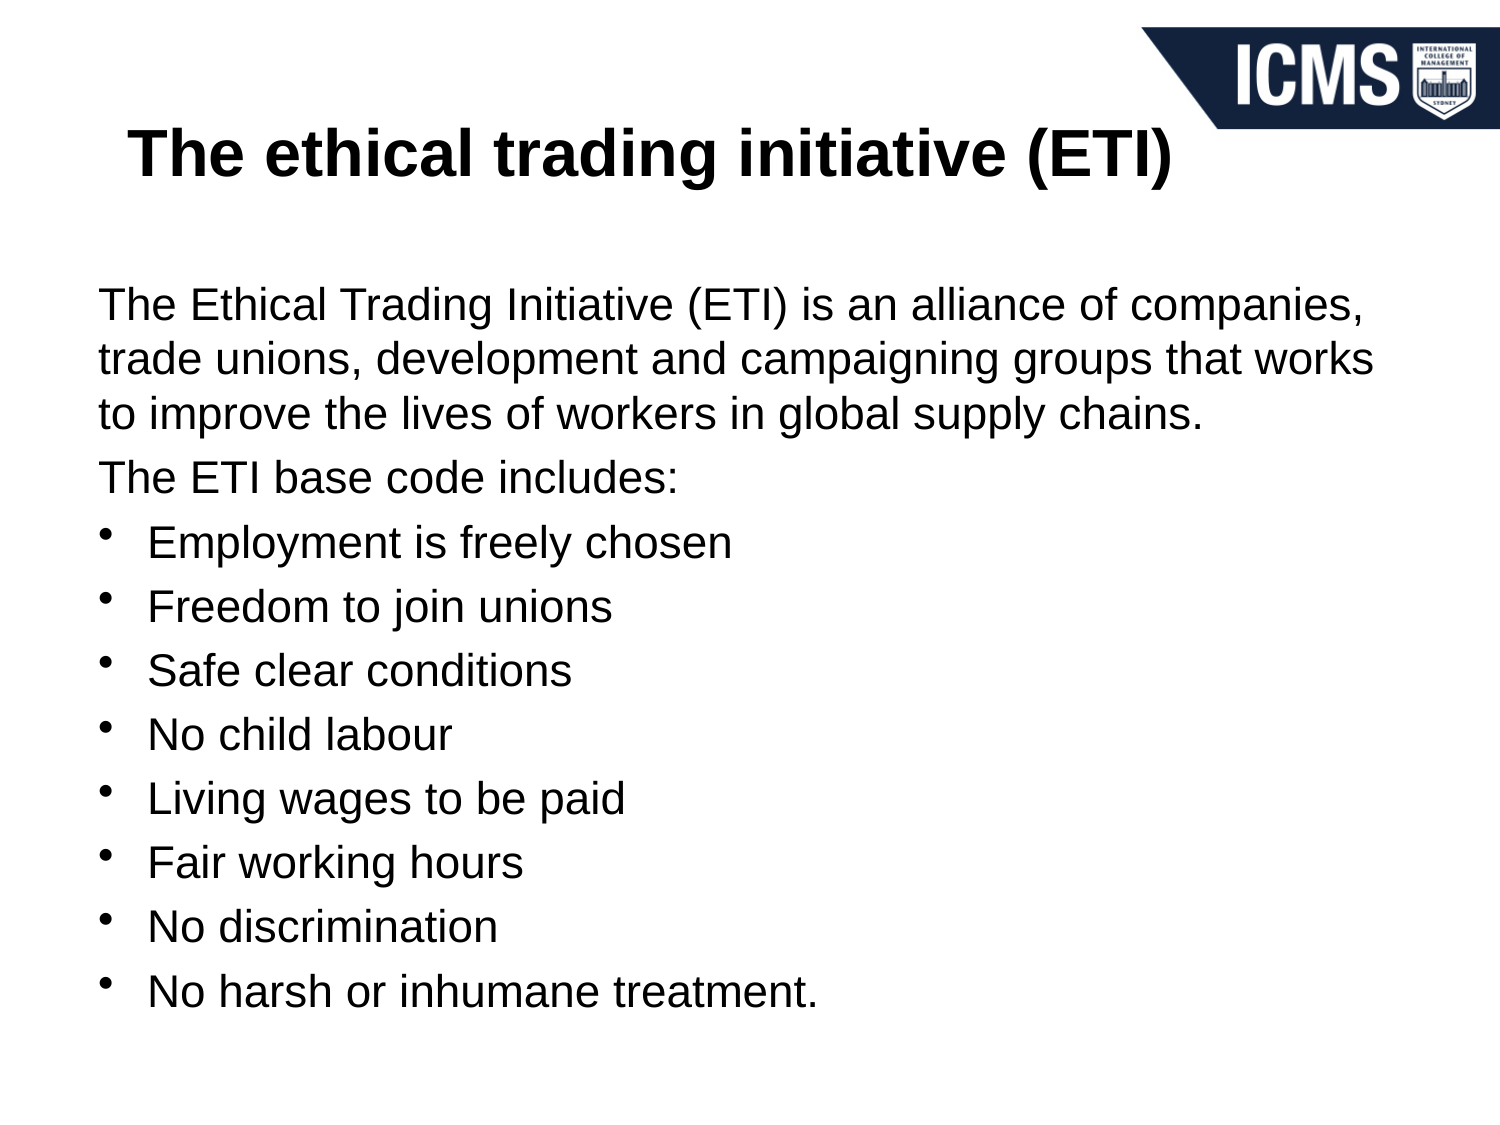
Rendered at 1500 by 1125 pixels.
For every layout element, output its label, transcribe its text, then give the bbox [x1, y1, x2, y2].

picture [0, 0, 1500, 189]
title The ethical trading initiative (ETI) [112, 53, 1388, 256]
text_box The Ethical Trading Initiative (ETI) is an alliance of companies, trade unions, development and campaigning groups that works to improve the lives of workers in global supply chains. The ETI base code includes: Employment is freely chosen Freedom to join unions Safe clear conditions No child labour Living wages to be paid Fair working hours No discrimination No harsh or inhumane treatment. [83, 266, 1419, 1024]
